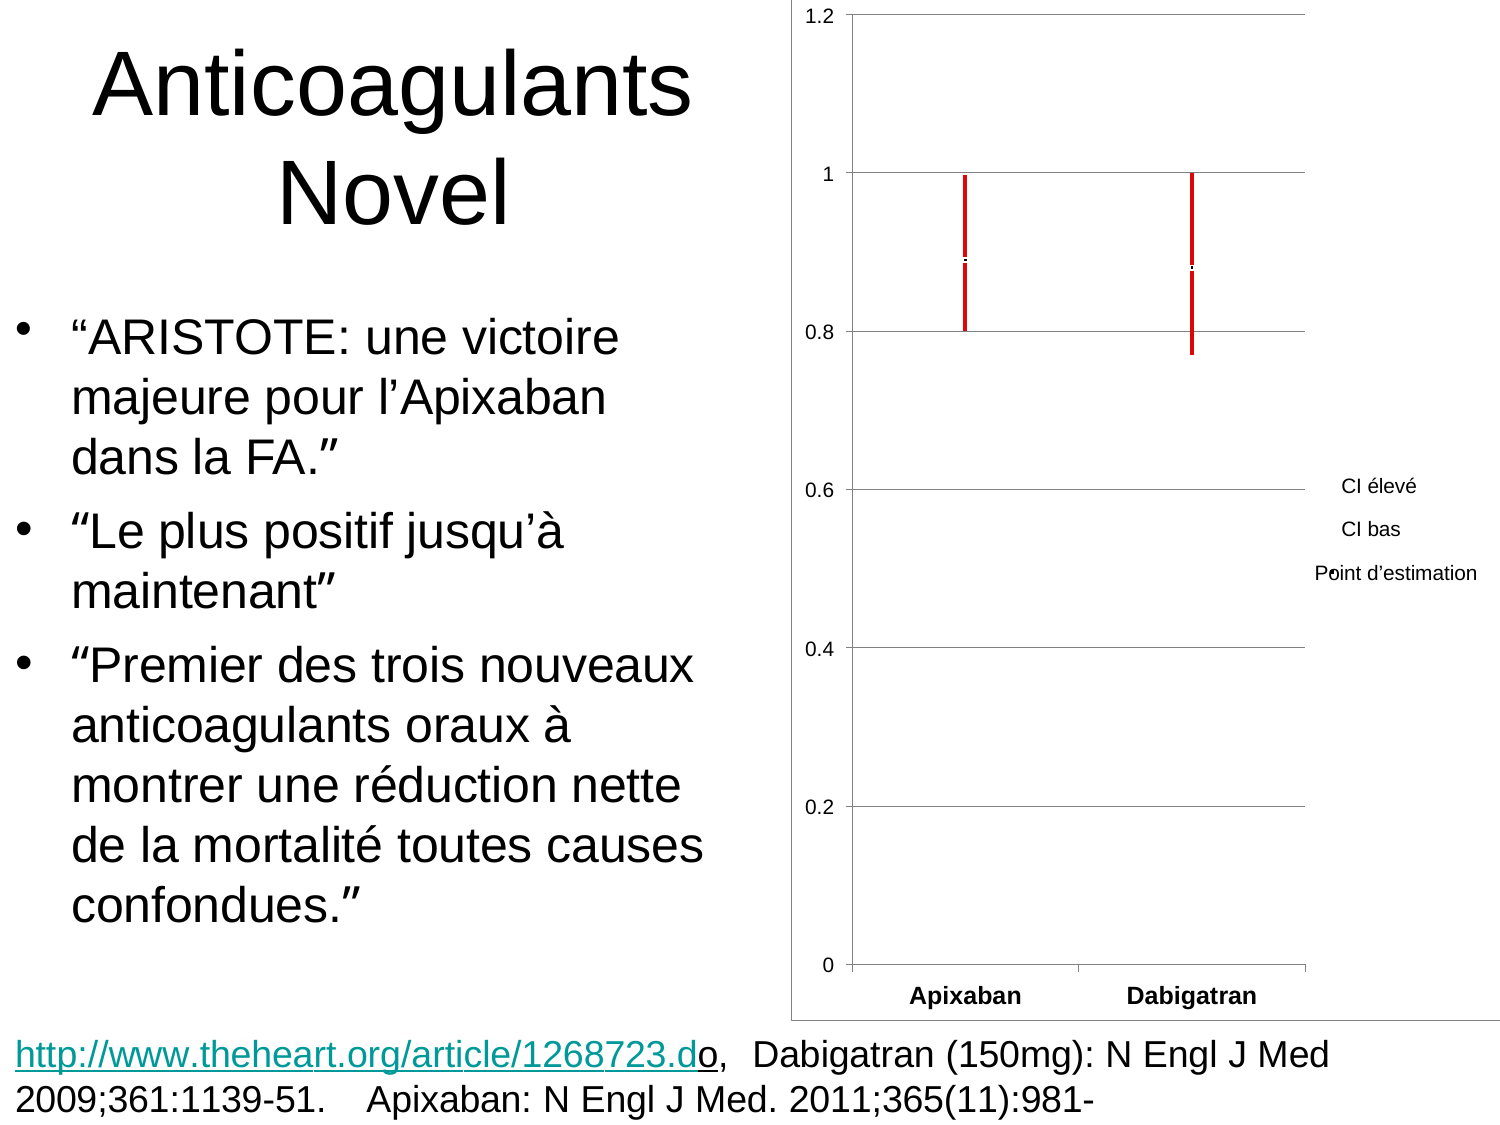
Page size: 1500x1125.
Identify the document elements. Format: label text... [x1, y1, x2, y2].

text_box http://www.theheart.org/article/1268723.do, Dabigatran (150mg): N Engl J Med [12, 1030, 1332, 1076]
text_box CI bas [1339, 516, 1402, 542]
text_box CI élevé [1339, 472, 1450, 498]
text_box 2009;361:1139-51. [12, 1075, 328, 1121]
text_box “ARISTOTE: une victoire majeure pour l’Apixaban dans la FA.” “Le plus positif jusqu’à maintenant” “Premier des trois nouveaux anticoagulants oraux à montrer une réduction nette de la mortalité toutes causes confondues.” [12, 304, 720, 933]
text_box 1.2 [803, 2, 837, 28]
text_box [791, 0, 1500, 1021]
text_box Point d’estimation [1312, 559, 1500, 585]
title Anticoagulants Novel [64, 23, 723, 243]
text_box Apixaban: N Engl J Med. 2011;365(11):981-92 [364, 1075, 1135, 1125]
